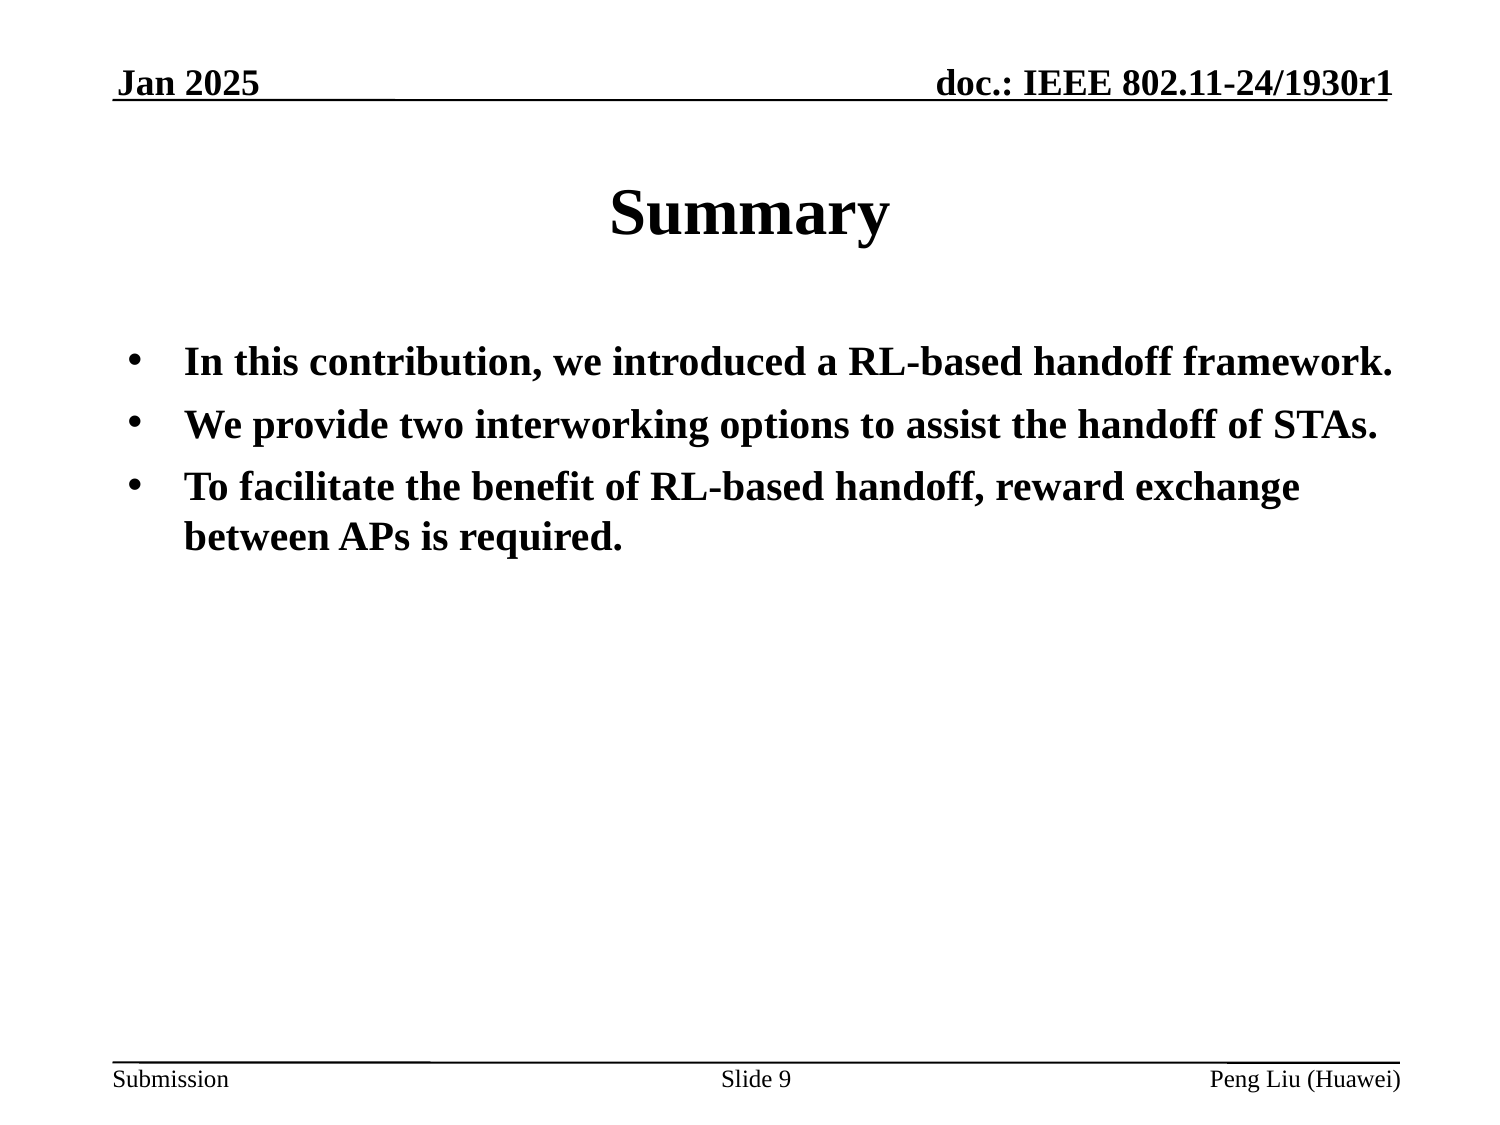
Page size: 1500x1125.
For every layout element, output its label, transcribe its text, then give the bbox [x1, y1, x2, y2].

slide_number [116, 58, 507, 104]
footer Peng Liu (Huawei) [1007, 1061, 1402, 1093]
title Summary [112, 111, 1388, 303]
list In this contribution, we introduced a RL-based handoff framework. We provide two interworking options to assist the handoff of STAs. To facilitate the benefit of RL-based handoff, reward exchange between APs is required. [112, 326, 1448, 988]
slide_number Slide 9 [712, 1061, 800, 1123]
